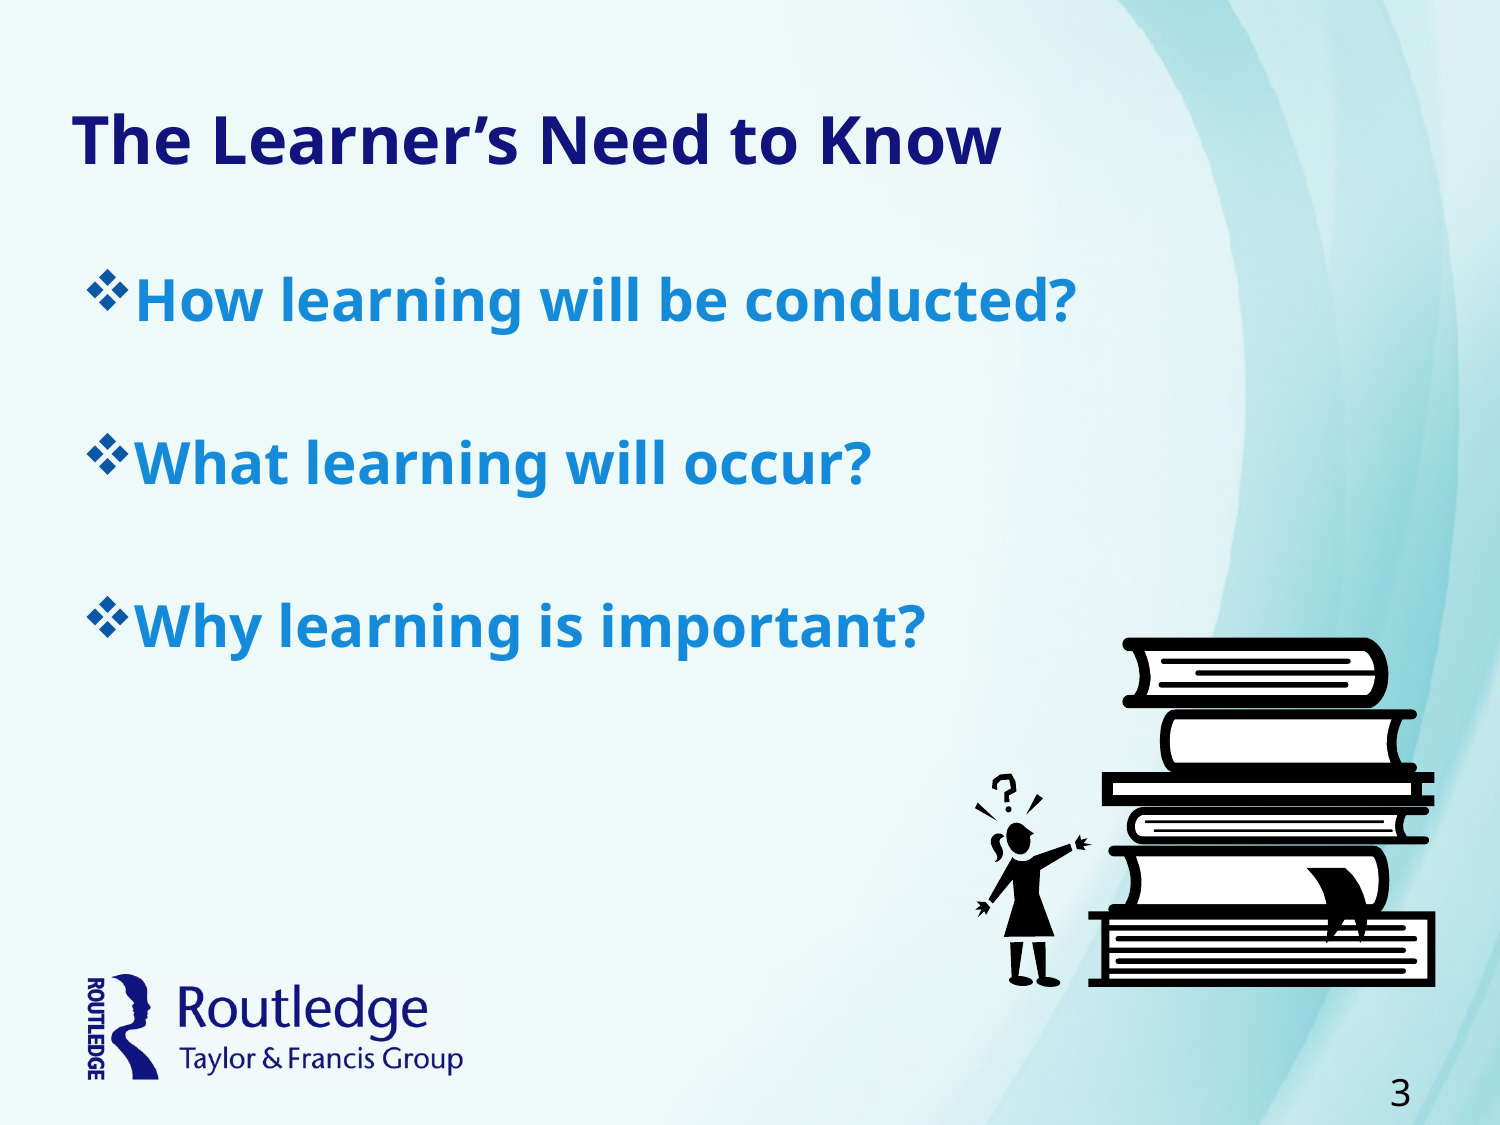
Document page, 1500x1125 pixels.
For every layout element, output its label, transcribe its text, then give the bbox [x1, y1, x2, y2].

title The Learner’s Need to Know [24, 50, 1438, 225]
slide_number 3 [1375, 1061, 1500, 1103]
picture [0, 0, 1500, 1125]
list How learning will be conducted? What learning will occur? Why learning is important? [66, 255, 1413, 950]
